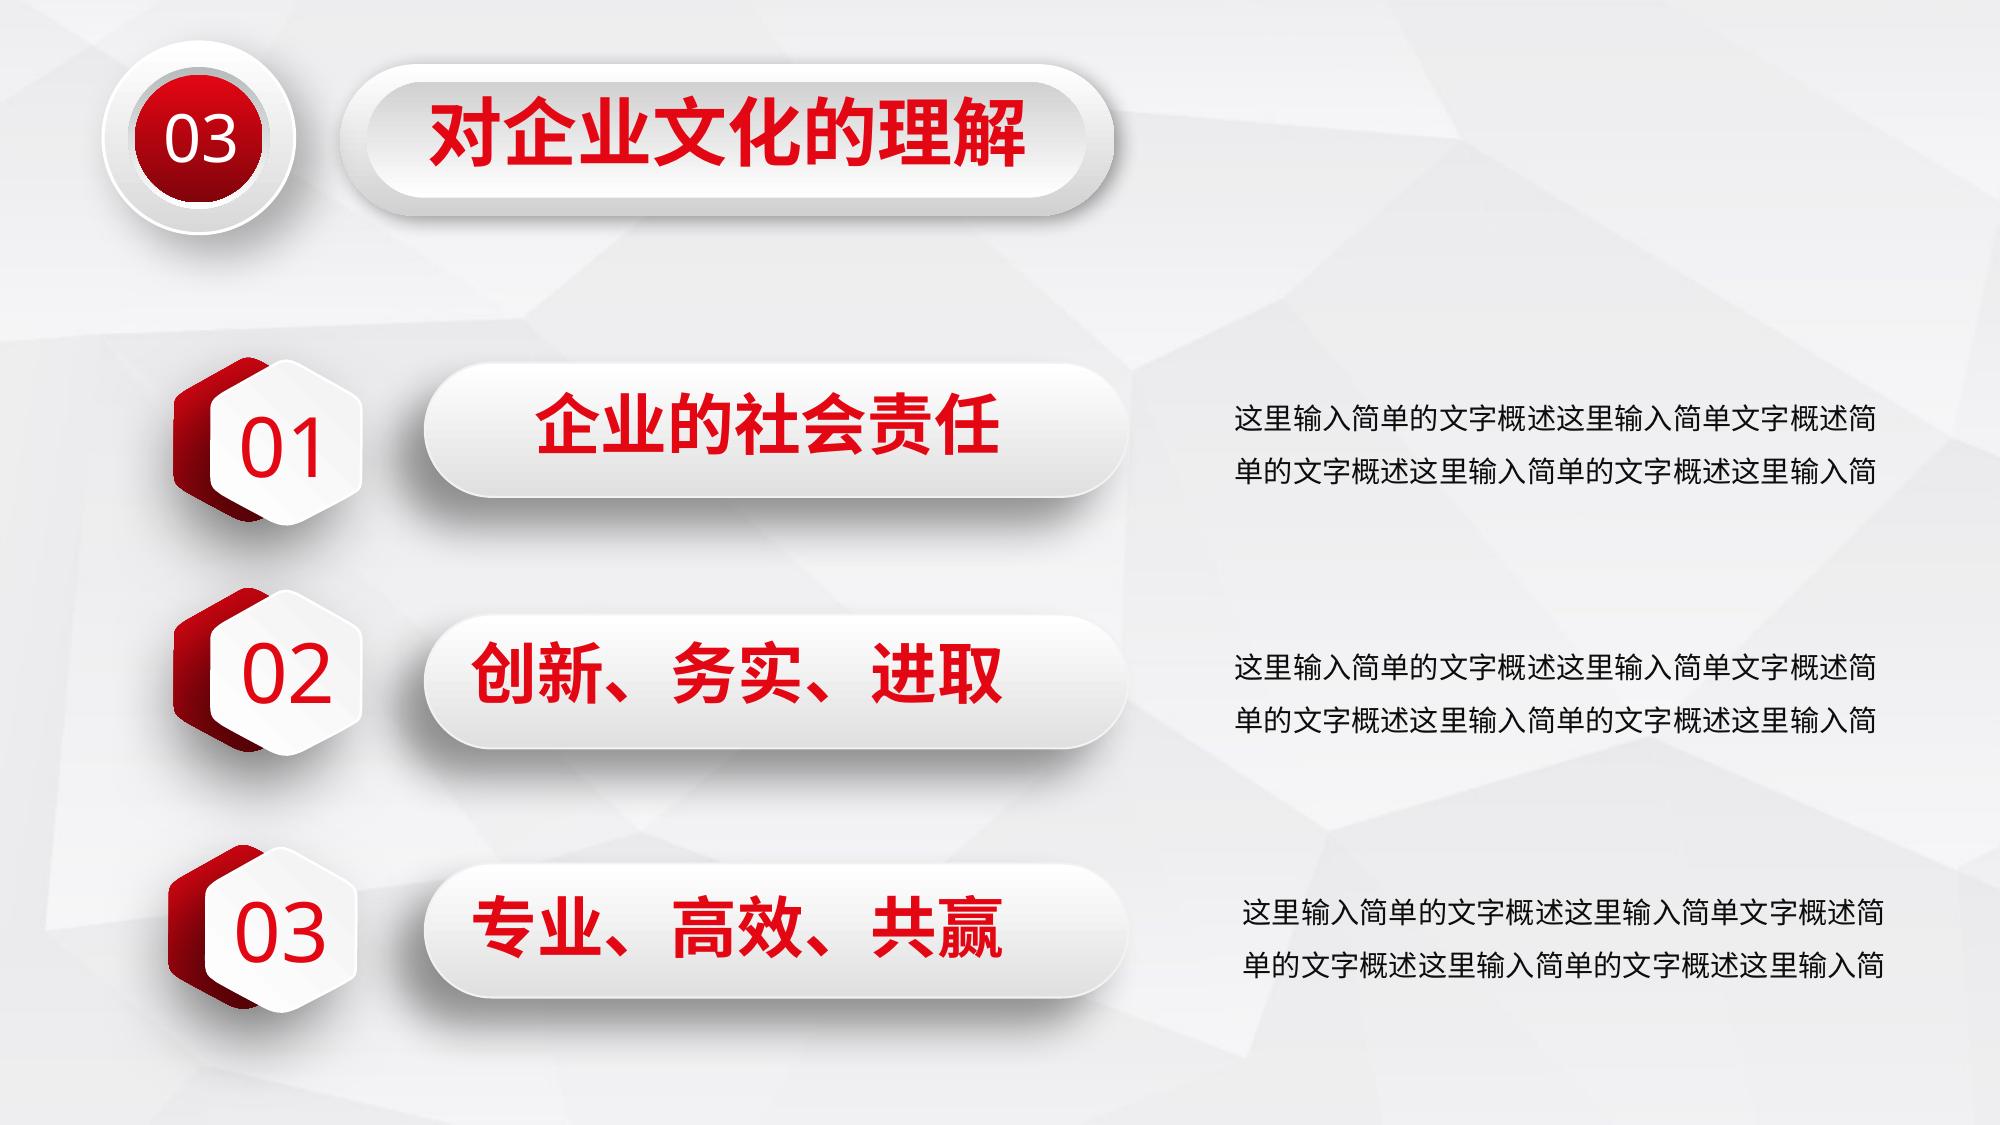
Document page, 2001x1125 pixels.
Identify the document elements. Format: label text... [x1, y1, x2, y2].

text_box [103, 42, 295, 234]
text_box 这里输入简单的文字概述这里输入简单文字概述简单的文字概述这里输入简单的文字概述这里输入简 [1219, 624, 1913, 745]
text_box 这里输入简单的文字概述这里输入简单文字概述简单的文字概述这里输入简单的文字概述这里输入简 [1227, 869, 1922, 990]
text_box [202, 590, 372, 755]
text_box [393, 614, 1129, 749]
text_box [196, 847, 366, 1012]
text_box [393, 863, 1198, 998]
text_box 这里输入简单的文字概述这里输入简单文字概述简单的文字概述这里输入简单的文字概述这里输入简 [1219, 375, 1913, 496]
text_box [424, 350, 1129, 497]
picture [0, 0, 2000, 1125]
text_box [340, 64, 1115, 216]
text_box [201, 360, 371, 525]
